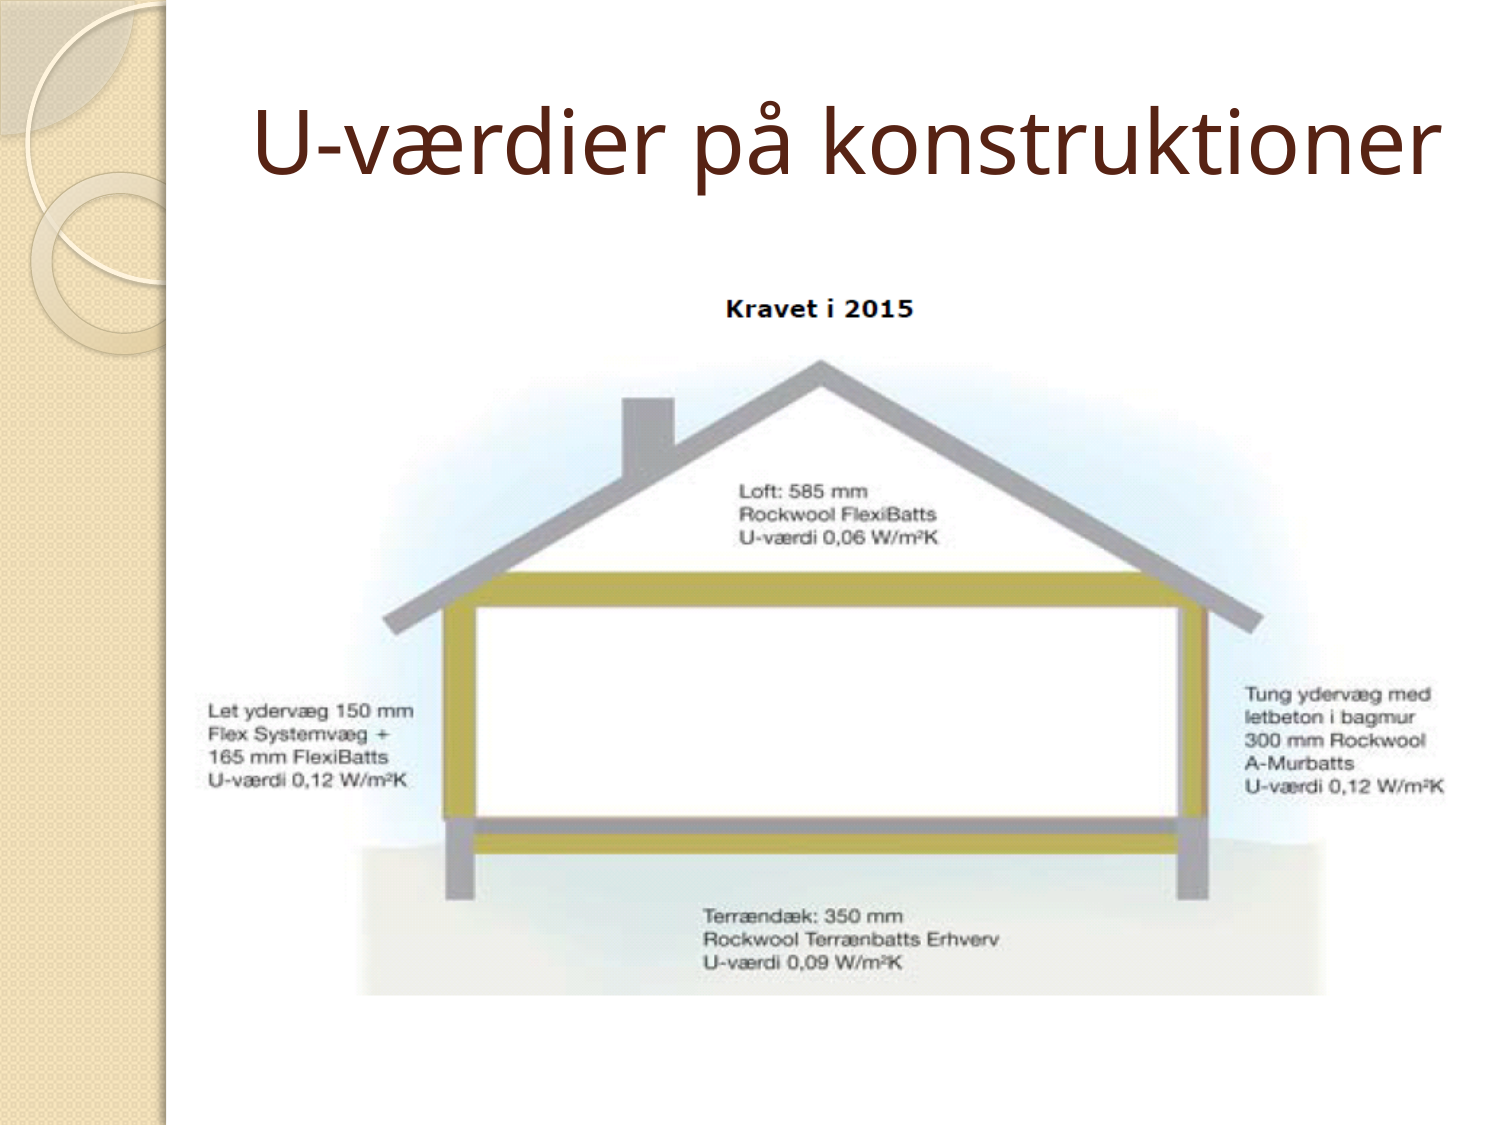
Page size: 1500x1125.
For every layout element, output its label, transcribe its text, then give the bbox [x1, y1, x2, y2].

title U-værdier på konstruktioner [235, 45, 1466, 233]
picture [191, 290, 1459, 1004]
